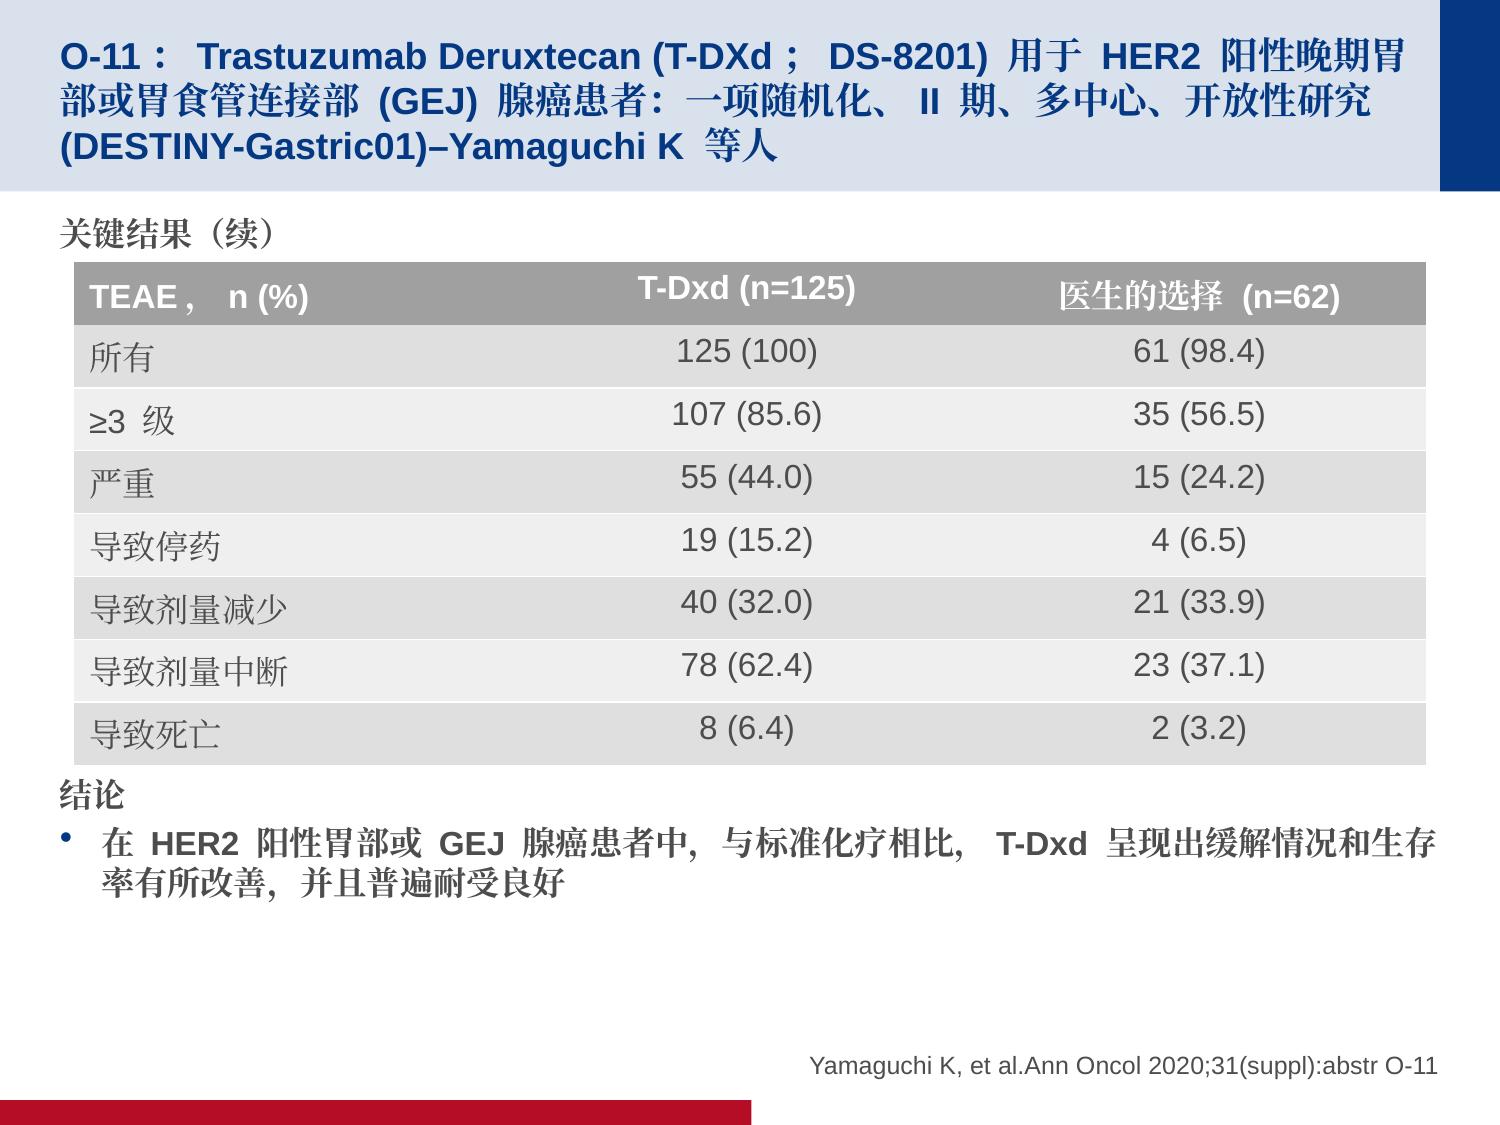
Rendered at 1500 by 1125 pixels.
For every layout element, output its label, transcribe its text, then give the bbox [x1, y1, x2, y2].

table_cell 导致停药 [74, 514, 521, 576]
table_cell 4 (6.5) [973, 514, 1426, 576]
table_cell 严重 [74, 451, 521, 513]
table_cell 107 (85.6) [521, 389, 973, 450]
table_cell 导致剂量减少 [74, 577, 521, 639]
table_cell 15 (24.2) [973, 451, 1426, 513]
table_cell 2 (3.2) [973, 703, 1426, 765]
table_header TEAE，n (%) [74, 262, 521, 325]
table_header T-Dxd (n=125) [521, 262, 973, 325]
table_cell 78 (62.4) [521, 640, 973, 701]
table_cell 8 (6.4) [521, 703, 973, 765]
list Yamaguchi K, et al.Ann Oncol 2020;31(suppl):abstr O-11 [762, 999, 1441, 1080]
table_cell ≥3 级 [74, 389, 521, 450]
title O-11：Trastuzumab Deruxtecan (T-DXd；DS-8201) 用于 HER2 阳性晚期胃部或胃食管连接部 (GEJ) 腺癌患者：一项随机化、II 期、多中心、开放性研究 (DESTINY-Gastric01)–Yamaguchi K 等人 [59, 29, 1412, 162]
table_cell 125 (100) [521, 325, 973, 387]
table_cell 23 (37.1) [973, 640, 1426, 701]
table_cell 19 (15.2) [521, 514, 973, 576]
table_cell 导致死亡 [74, 703, 521, 765]
table_cell 55 (44.0) [521, 451, 973, 513]
table_cell 61 (98.4) [973, 325, 1426, 387]
list 关键结果（续） 结论 在 HER2 阳性胃部或 GEJ 腺癌患者中，与标准化疗相比，T-Dxd 呈现出缓解情况和生存率有所改善，并且普遍耐受良好 [59, 205, 1441, 985]
table_cell 40 (32.0) [521, 577, 973, 639]
table_cell 35 (56.5) [973, 389, 1426, 450]
table_header 医生的选择 (n=62) [973, 262, 1426, 325]
table_cell 所有 [74, 325, 521, 387]
table_cell 导致剂量中断 [74, 640, 521, 701]
table_cell 21 (33.9) [973, 577, 1426, 639]
